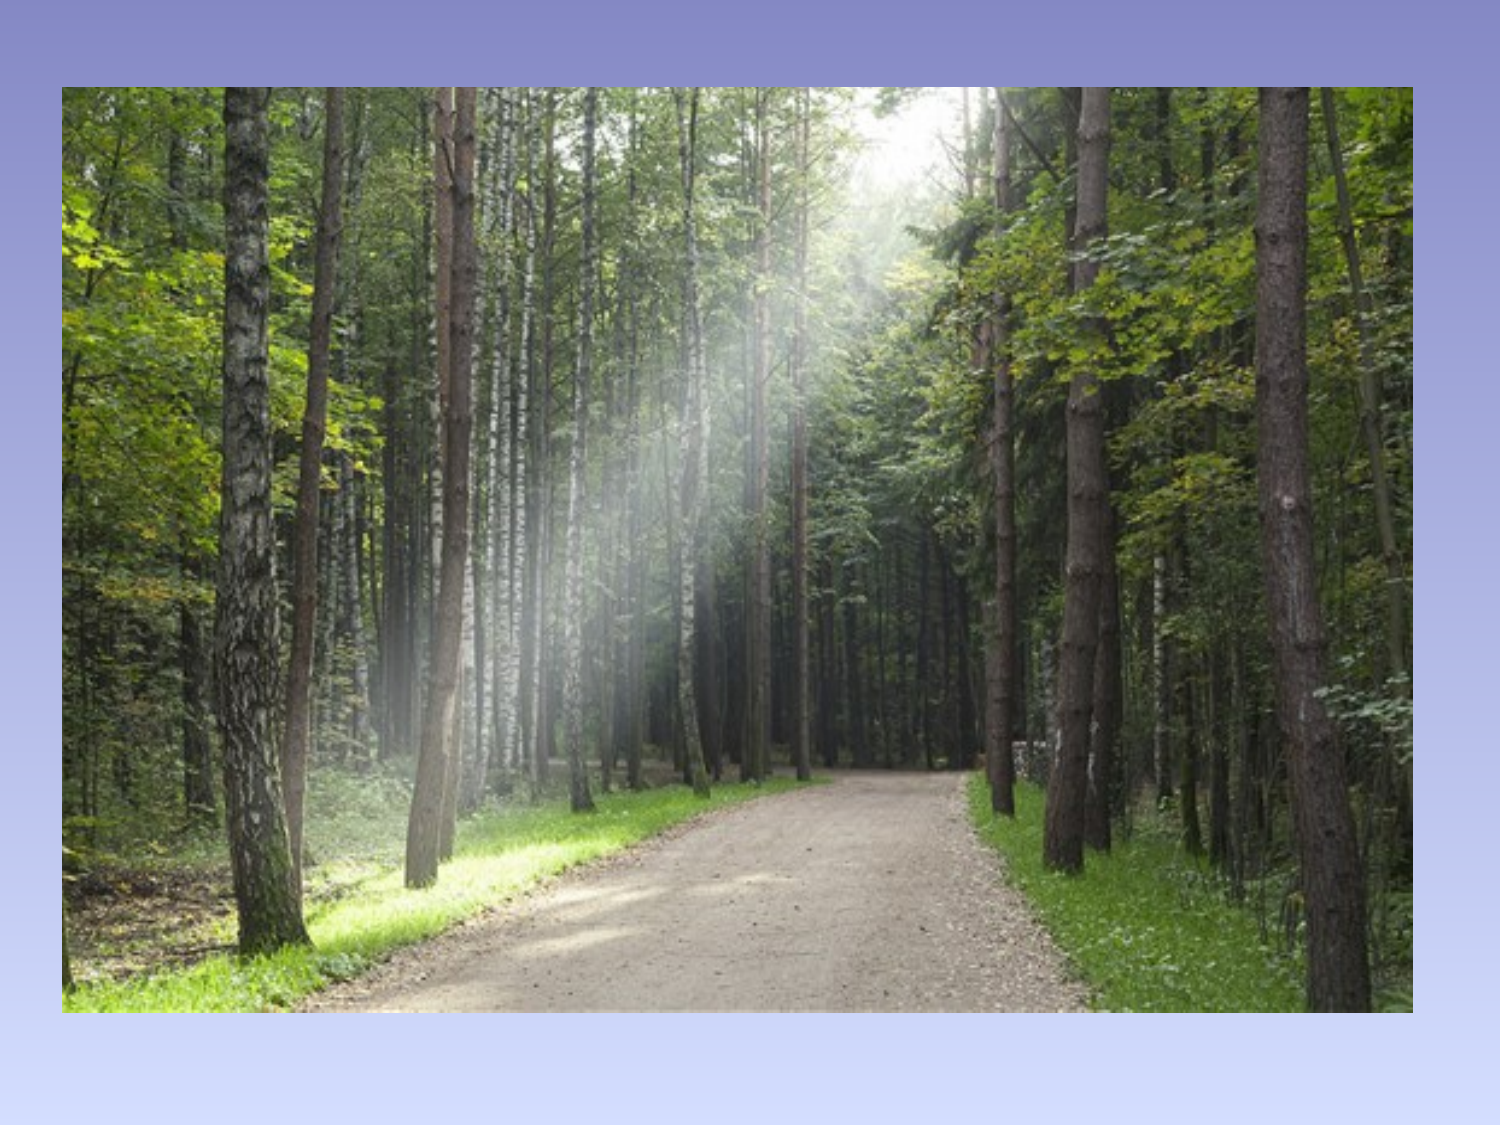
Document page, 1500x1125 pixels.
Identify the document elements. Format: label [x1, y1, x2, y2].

text_box [62, 87, 1413, 1013]
